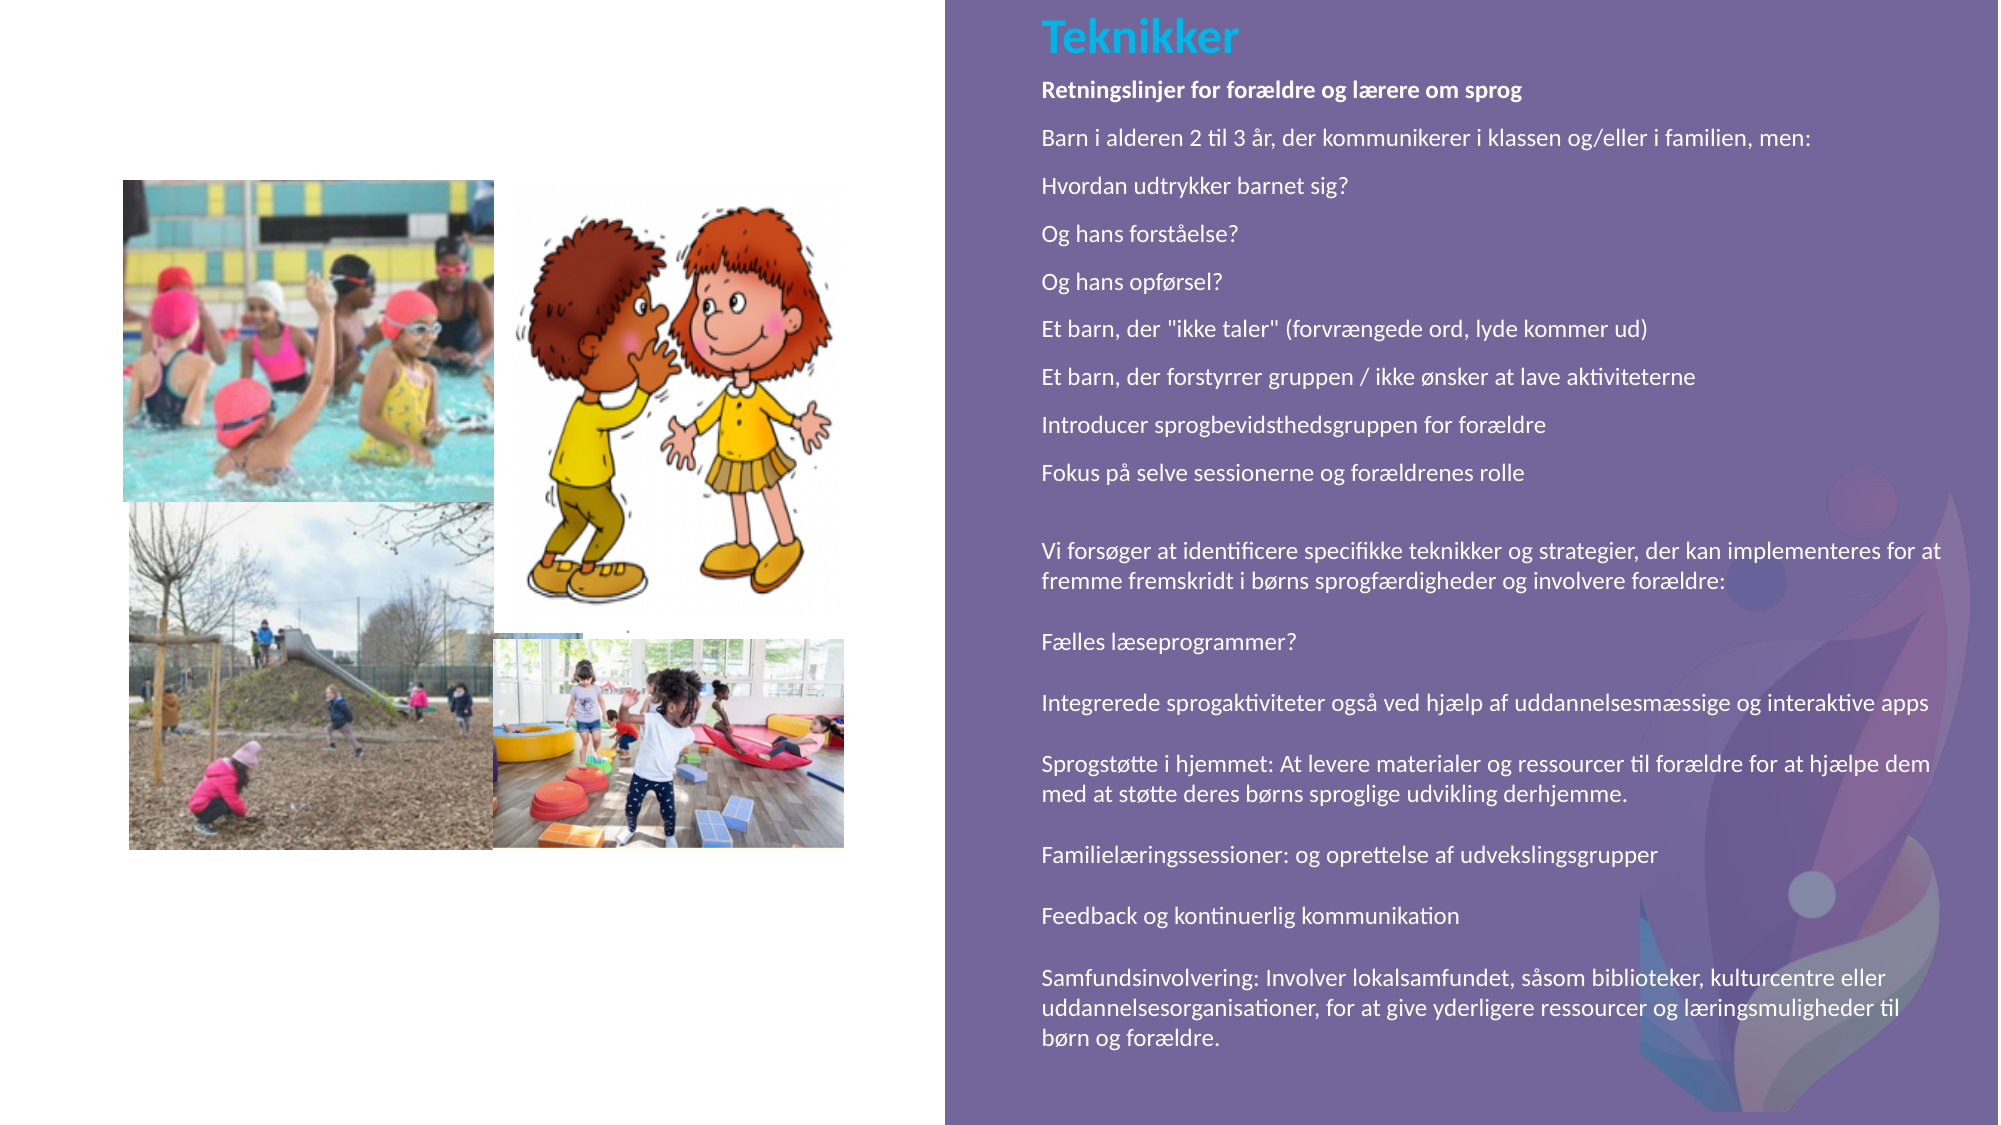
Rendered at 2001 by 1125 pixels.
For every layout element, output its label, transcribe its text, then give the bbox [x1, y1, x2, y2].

picture [123, 179, 844, 852]
list Teknikker [1034, 2, 1890, 69]
text_box Retningslinjer for forældre og lærere om sprog Barn i alderen 2 til 3 år, der kommunikerer i klassen og/eller i familien, men: Hvordan udtrykker barnet sig? Og hans forståelse? Og hans opførsel? Et barn, der "ikke taler" (forvrængede ord, lyde kommer ud) Et barn, der forstyrrer gruppen / ikke ønsker at lave aktiviteterne Introducer sprogbevidsthedsgruppen for forældre Fokus på selve sessionerne og forældrenes rolle Vi forsøger at identificere specifikke teknikker og strategier, der kan implementeres for at fremme fremskridt i børns sprogfærdigheder og involvere forældre: Fælles læseprogrammer? Integrerede sprogaktiviteter også ved hjælp af uddannelsesmæssige og interaktive apps Sprogstøtte i hjemmet: At levere materialer og ressourcer til forældre for at hjælpe dem med at støtte deres børns sproglige udvikling derhjemme. Familielæringssessioner: og oprettelse af udvekslingsgrupper Feedback og kontinuerlig kommunikation Samfundsinvolvering: Involver lokalsamfundet, såsom biblioteker, kulturcentre eller uddannelsesorganisationer, for at give yderligere ressourcer og læringsmuligheder til børn og forældre. [1034, 69, 1963, 1115]
